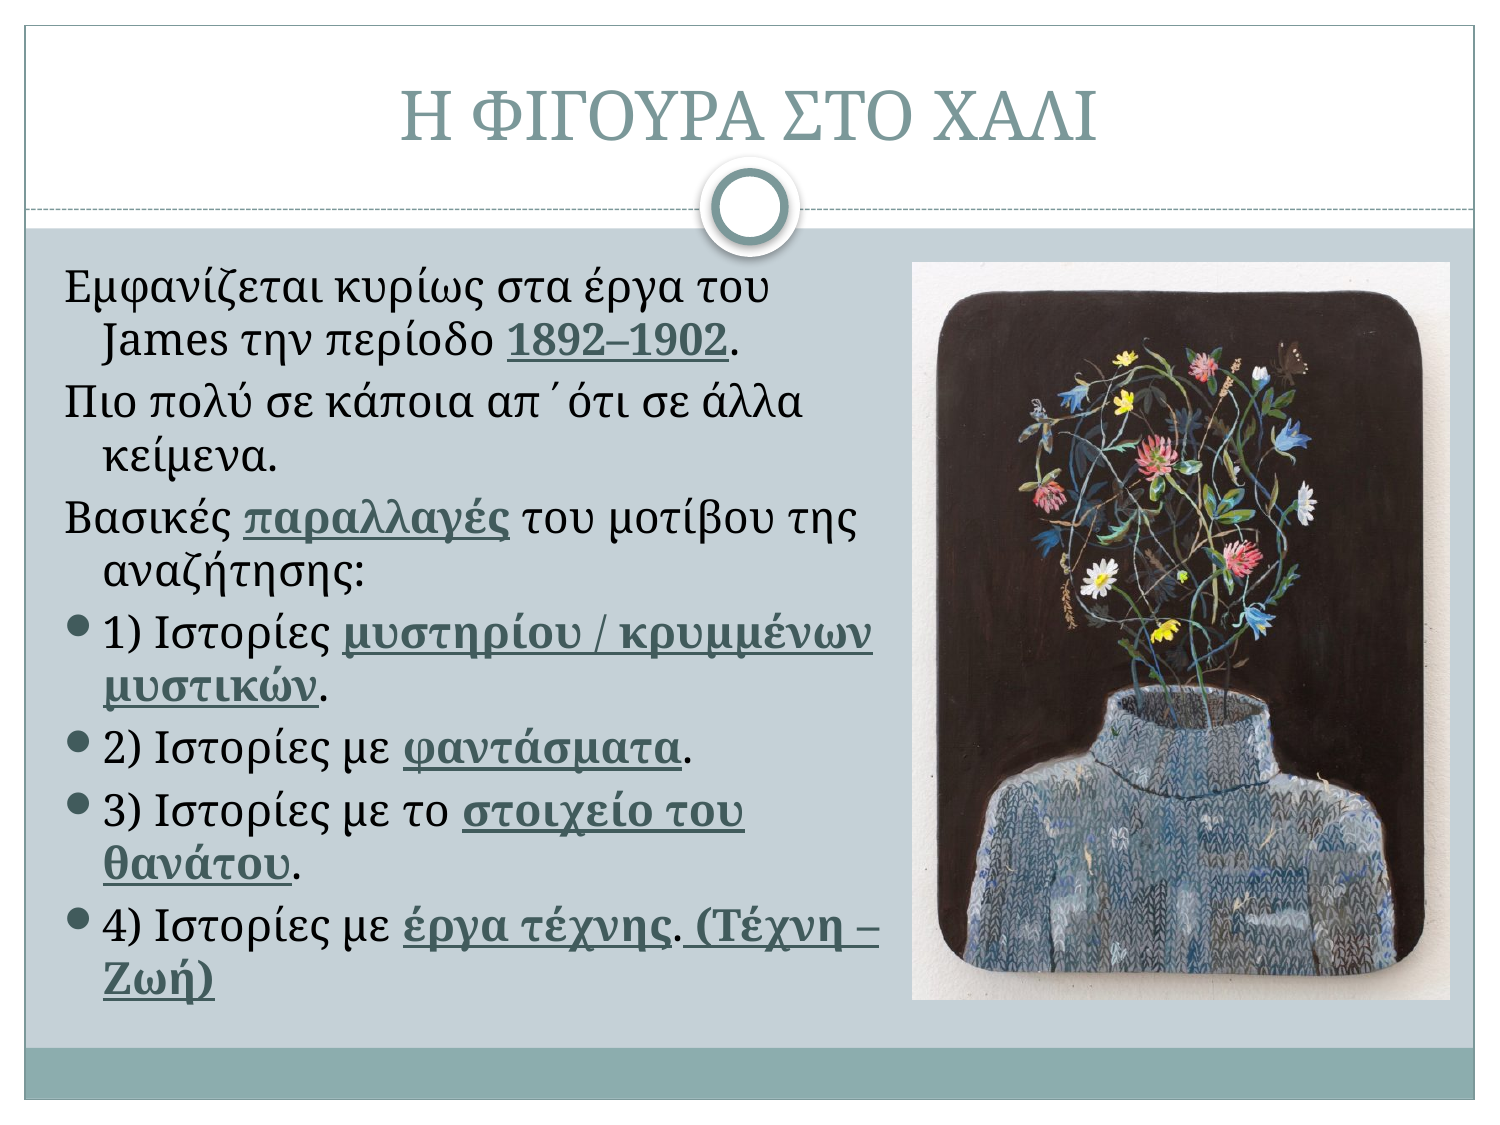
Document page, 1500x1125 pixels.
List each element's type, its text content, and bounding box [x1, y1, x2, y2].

picture [912, 262, 1451, 1001]
list Εμφανίζεται κυρίως στα έργα του James την περίοδο 1892–1902. Πιο πολύ σε κάποια απ΄ότι σε άλλα κείμενα. Βασικές παραλλαγές του μοτίβου της αναζήτησης: 1) Ιστορίες μυστηρίου / κρυμμένων μυστικών. 2) Ιστορίες με φαντάσματα. 3) Ιστορίες με το στοιχείο του θανάτου. 4) Ιστορίες με έργα τέχνης. (Τέχνη – Ζωή) [49, 250, 900, 1013]
title Η ΦΙΓΟΥΡΑ ΣΤΟ ΧΑΛΙ [49, 37, 1450, 162]
